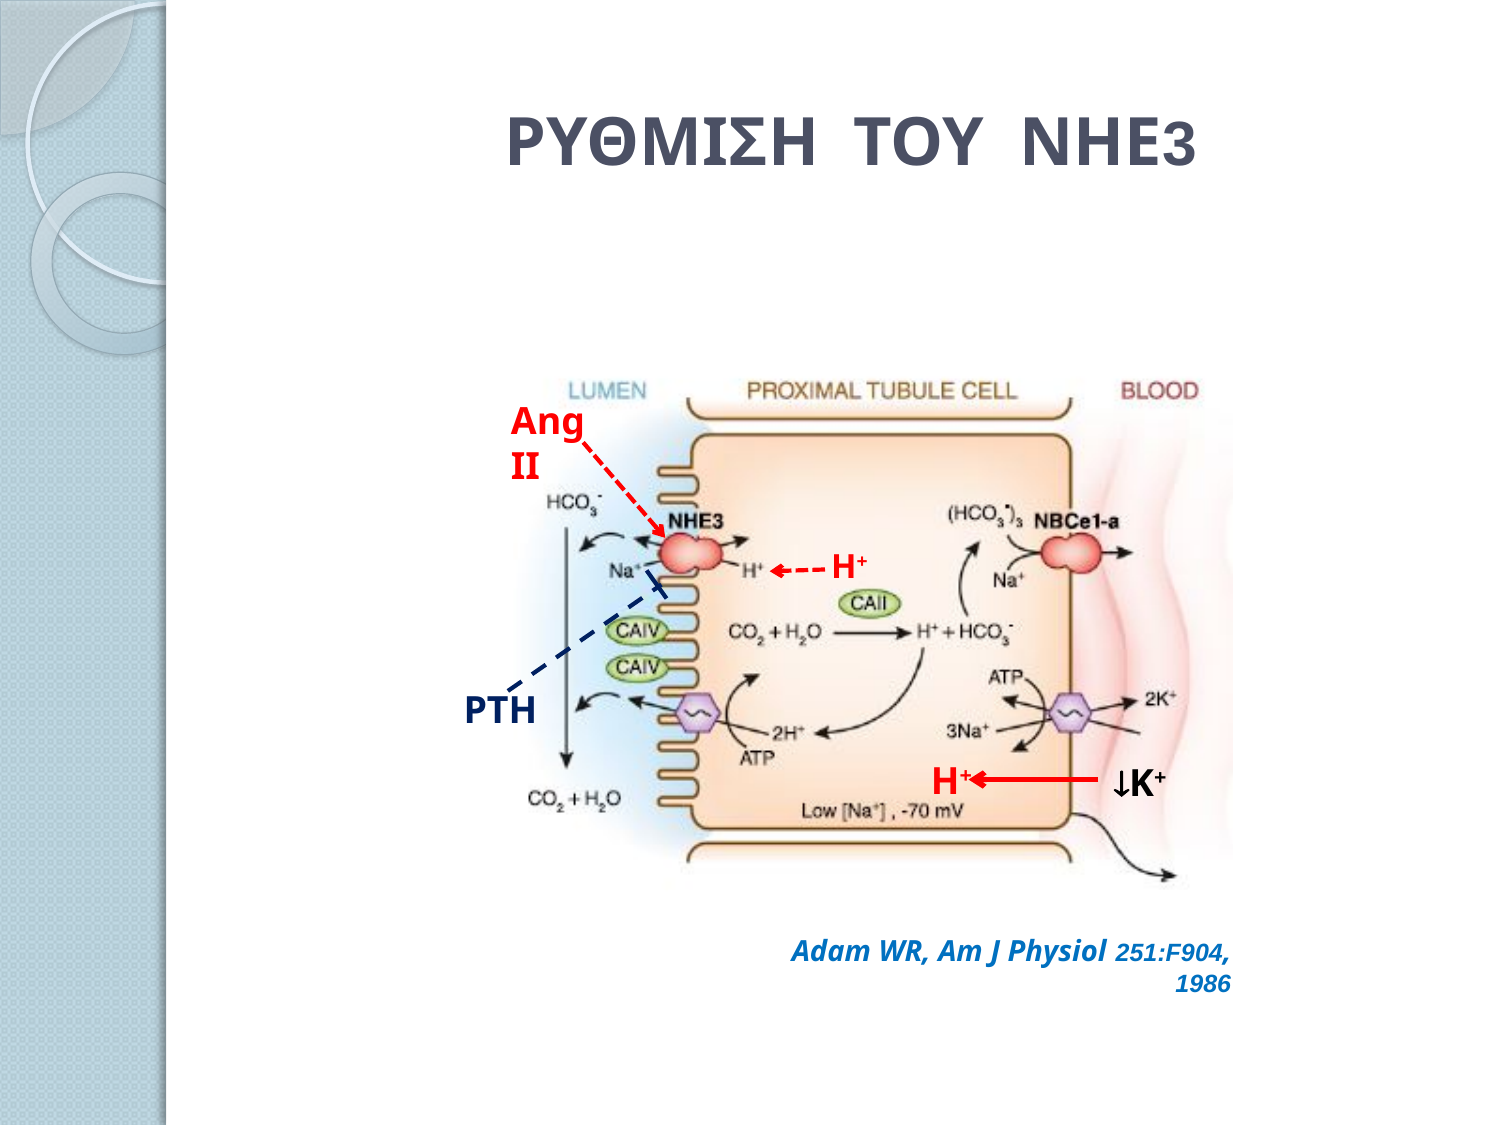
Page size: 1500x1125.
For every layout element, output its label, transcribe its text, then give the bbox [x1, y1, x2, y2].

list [483, 349, 1233, 906]
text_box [507, 584, 662, 692]
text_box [779, 548, 816, 592]
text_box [602, 430, 647, 550]
text_box PTH [448, 679, 477, 739]
title ΡΥΘΜΙΣΗ ΤΟΥ NHE3 [235, 45, 1466, 233]
text_box Adam WR, Am J Physiol 251:F904, 1986 [726, 920, 1247, 1005]
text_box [645, 570, 668, 599]
